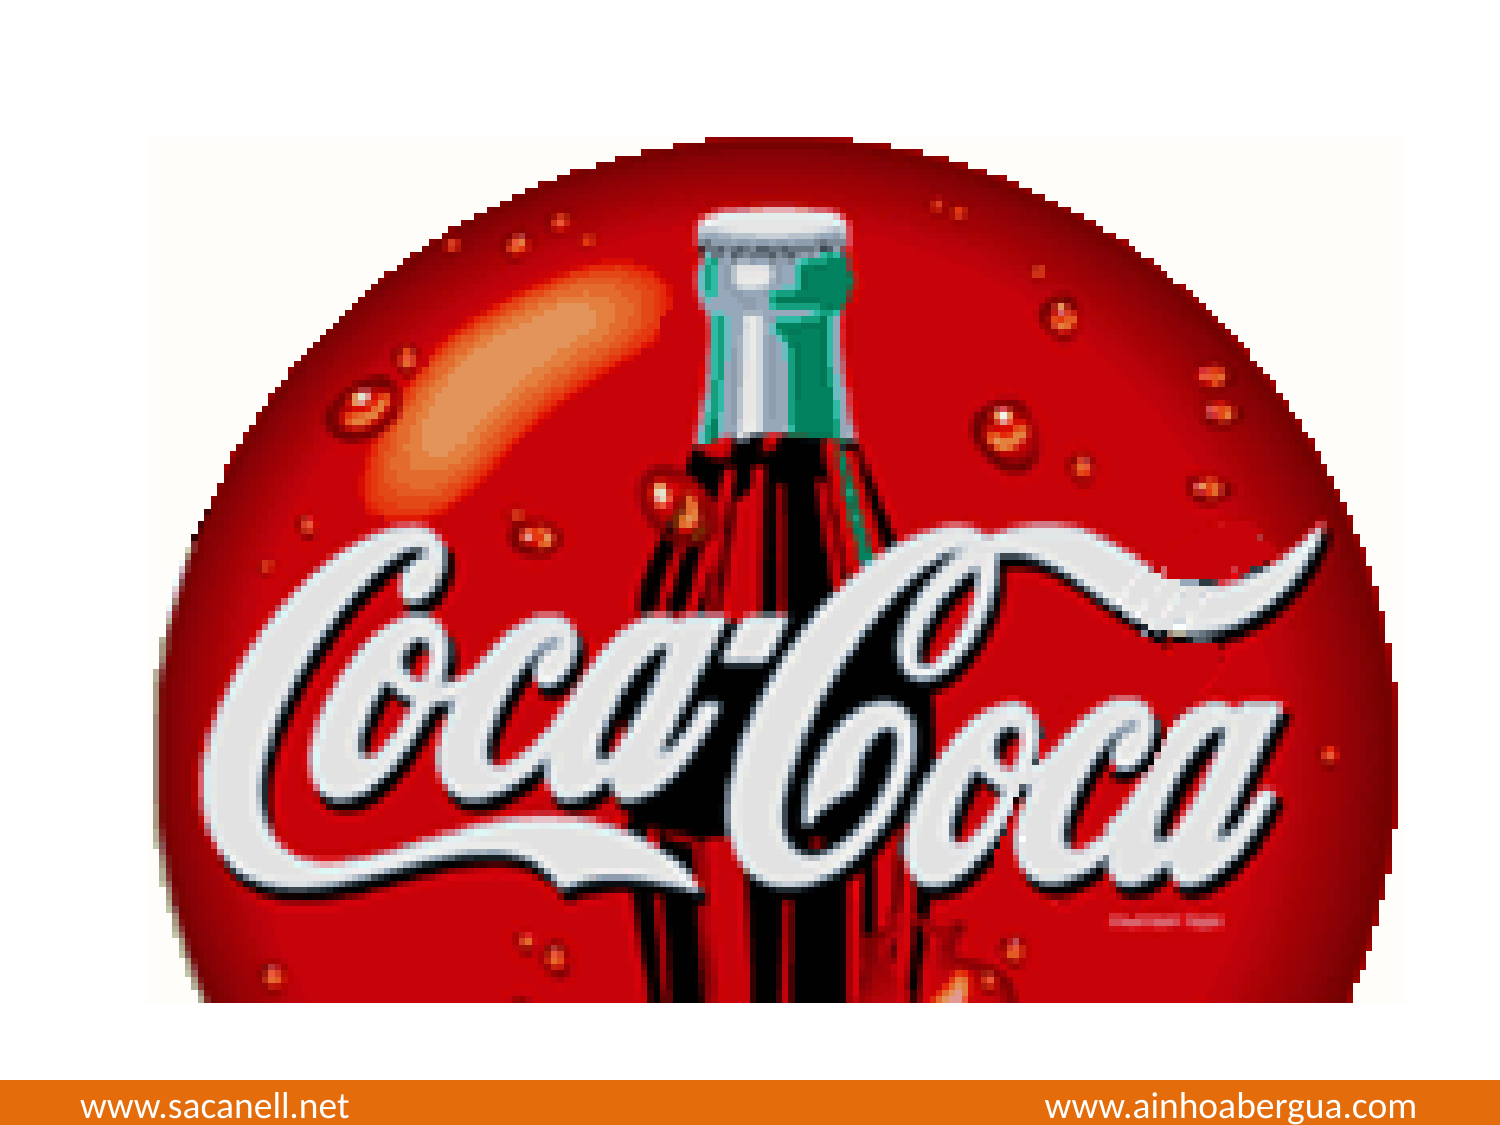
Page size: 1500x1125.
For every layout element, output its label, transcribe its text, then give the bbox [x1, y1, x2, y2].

picture [147, 136, 1405, 1003]
text_box www.sacanell.net www.ainhoabergua.com [0, 1080, 1500, 1125]
